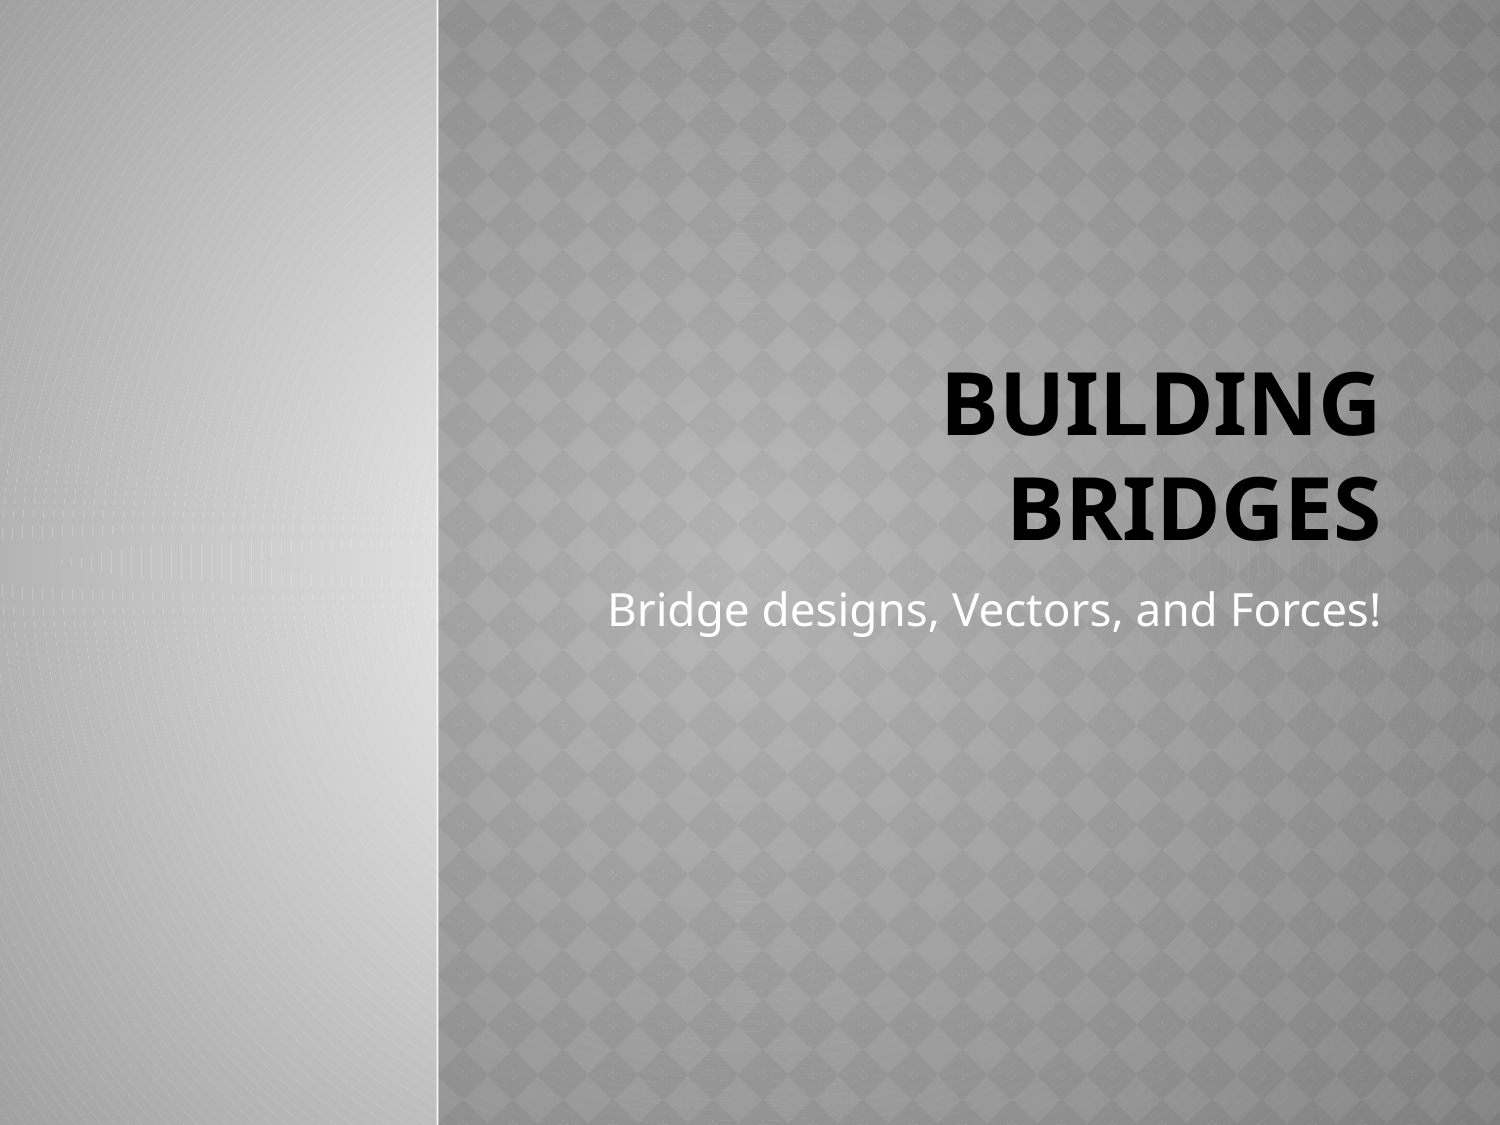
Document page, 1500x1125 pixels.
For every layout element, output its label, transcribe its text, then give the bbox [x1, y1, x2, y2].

title Building Bridges [552, 87, 1390, 558]
subtitle Bridge designs, Vectors, and Forces! [550, 580, 1390, 762]
